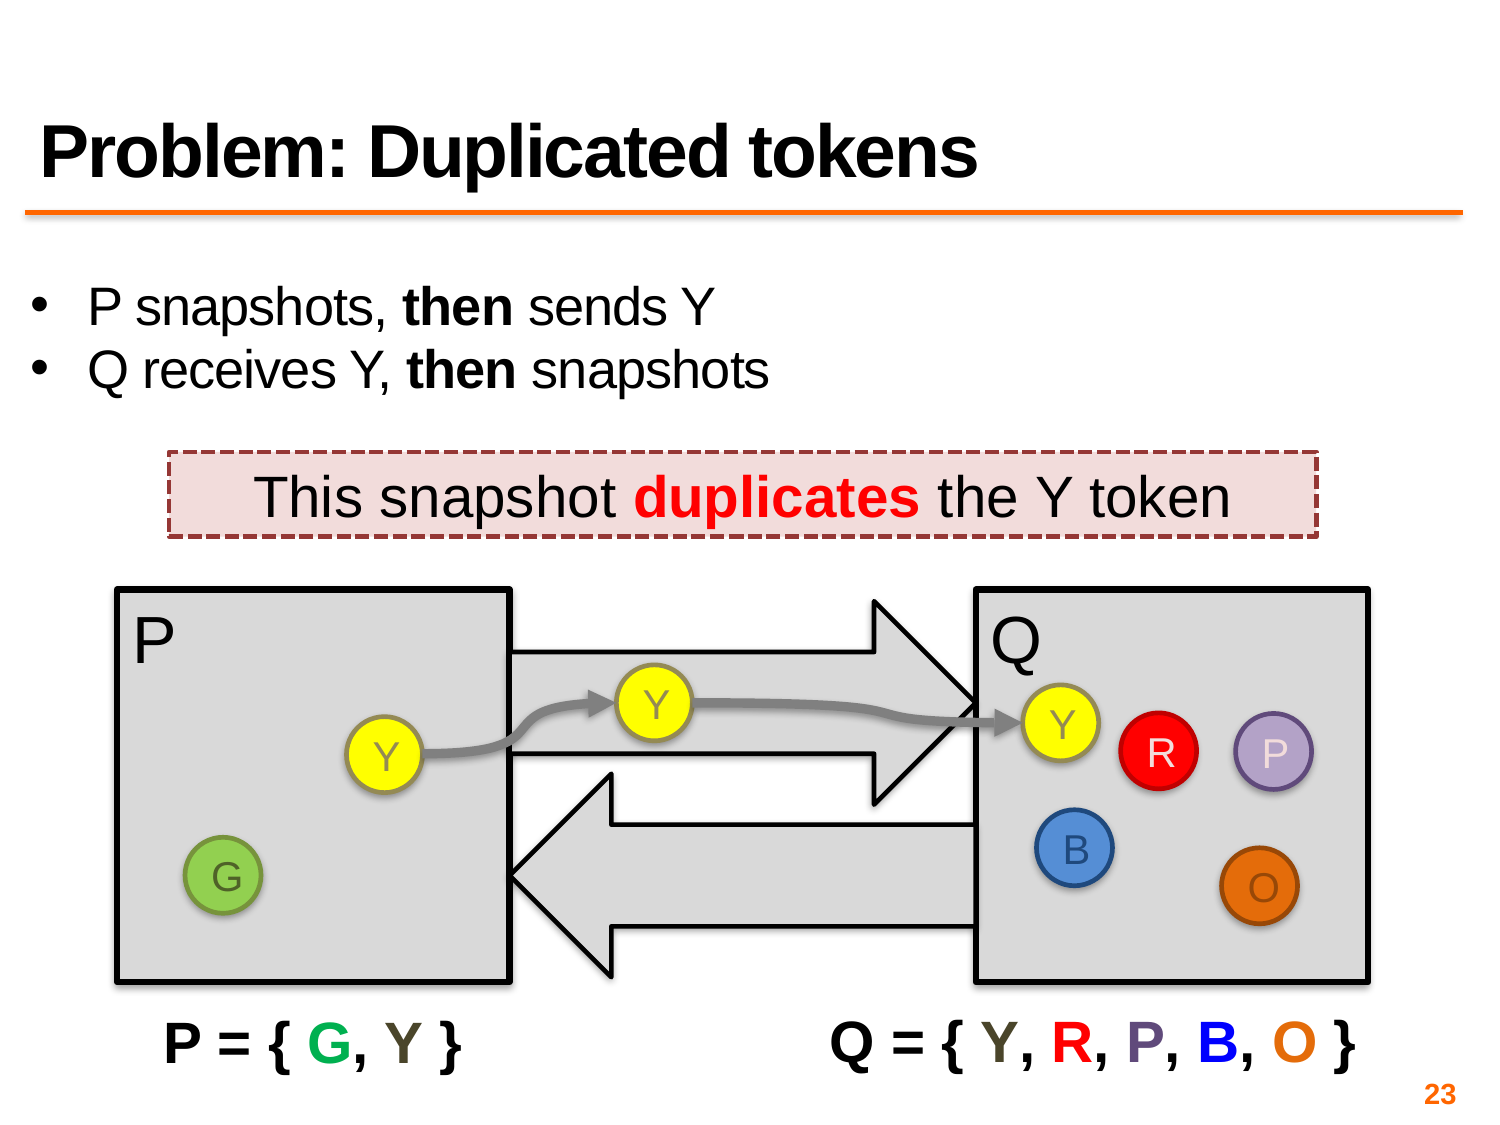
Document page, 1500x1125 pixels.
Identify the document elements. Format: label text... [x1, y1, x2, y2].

text_box This snapshot duplicates the Y token [169, 451, 1317, 537]
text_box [422, 664, 693, 754]
text_box P [116, 589, 510, 983]
text_box [508, 600, 958, 683]
text_box P [1234, 712, 1313, 791]
text_box [509, 773, 977, 978]
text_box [692, 684, 1099, 762]
list P snapshots, then sends Y Q receives Y, then snapshots [24, 278, 1463, 418]
slide_number 23 [1112, 1074, 1463, 1110]
title Problem: Duplicated tokens [24, 24, 1463, 201]
text_box Q = { Y, R, P, B, O } [822, 996, 1364, 1082]
text_box B [1035, 808, 1114, 887]
text_box O [1220, 847, 1299, 925]
text_box R [1119, 712, 1198, 790]
text_box [873, 769, 911, 806]
text_box Q [975, 589, 1369, 983]
text_box Y [345, 715, 422, 794]
text_box G [184, 836, 262, 915]
text_box P = { G, Y } [150, 997, 477, 1083]
